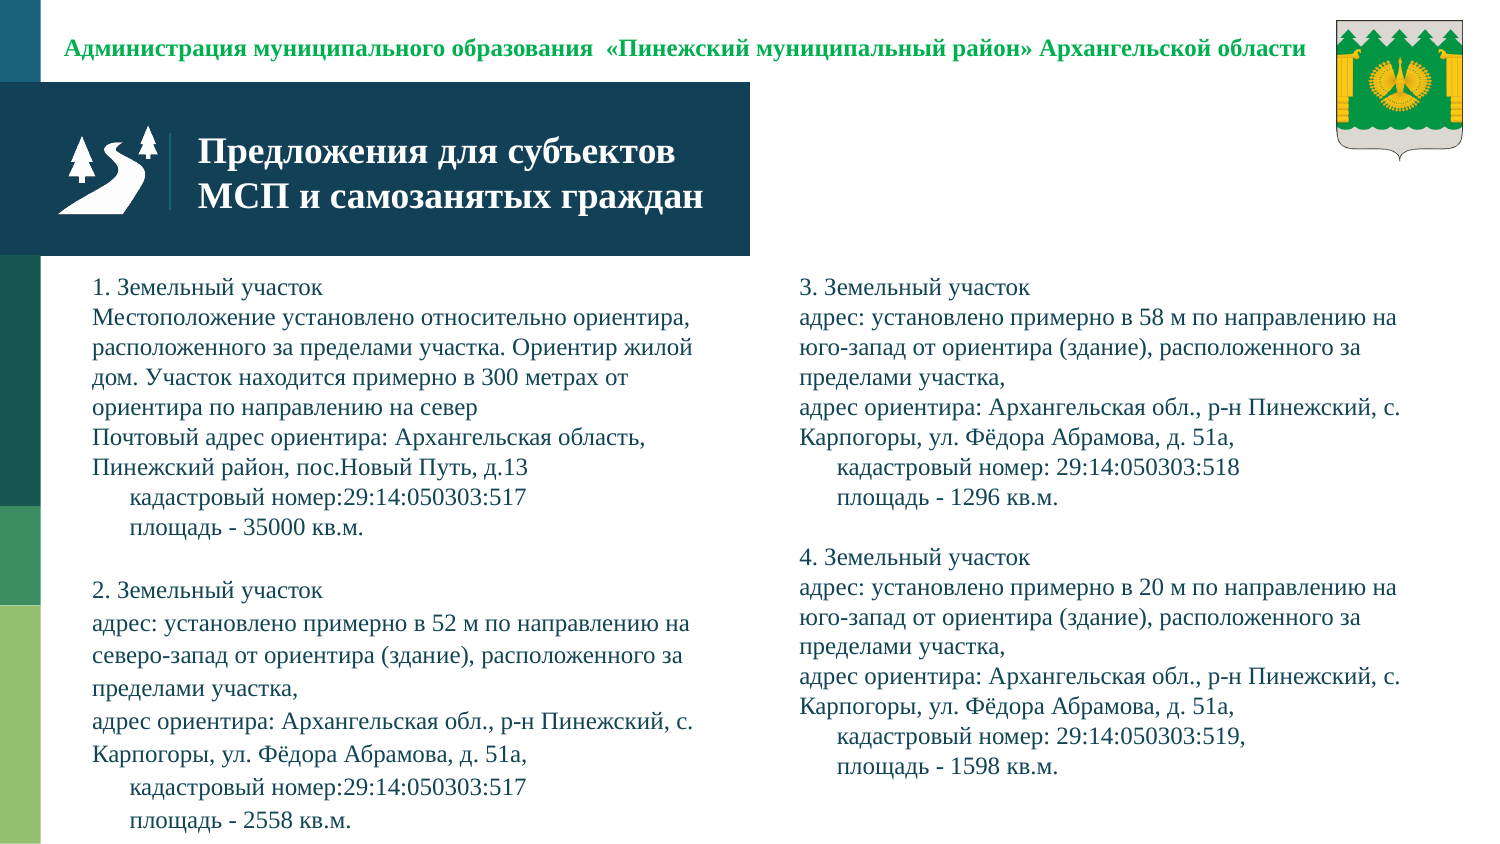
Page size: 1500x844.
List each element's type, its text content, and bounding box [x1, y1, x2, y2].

picture [52, 117, 165, 229]
text_box Администрация муниципального образования «Пинежский муниципальный район» Архангельской области [0, 0, 1449, 63]
picture [1336, 20, 1463, 164]
list 1. Земельный участок Местоположение установлено относительно ориентира, расположенного за пределами участка. Ориентир жилой дом. Участок находится примерно в 300 метрах от ориентира по направлению на север Почтовый адрес ориентира: Архангельская область, Пинежский район, пос.Новый Путь, д.13 кадастровый номер:29:14:050303:517 площадь - 35000 кв.м. 2. Земельный участок адрес: установлено примерно в 52 м по направлению на северо-запад от ориентира (здание), расположенного за пределами участка, адрес ориентира: Архангельская обл., р-н Пинежский, с. Карпогоры, ул. Фёдора Абрамова, д. 51а, кадастровый номер:29:14:050303:517 площадь - 2558 кв.м. 3. Земельный участок адрес: установлено примерно в 58 м по направлению на юго-запад от ориентира (здание), расположенного за пределами участка, адрес ориентира: Архангельская обл., р-н Пинежский, с. Карпогоры, ул. Фёдора Абрамова, д. 51а, кадастровый номер: 29:14:050303:518 площадь - 1296 кв.м. 4. Земельный участок адрес: установлено примерно в 20 м по направлению на юго-запад от ориентира (здание), расположенного за пределами участка, адрес ориентира: Архангельская обл., р-н Пинежский, с. Карпогоры, ул. Фёдора Абрамова, д. 51а, кадастровый номер: 29:14:050303:519, площадь - 1598 кв.м. [77, 255, 1463, 844]
title Предложения для субъектов МСП и самозанятых граждан [183, 87, 765, 255]
